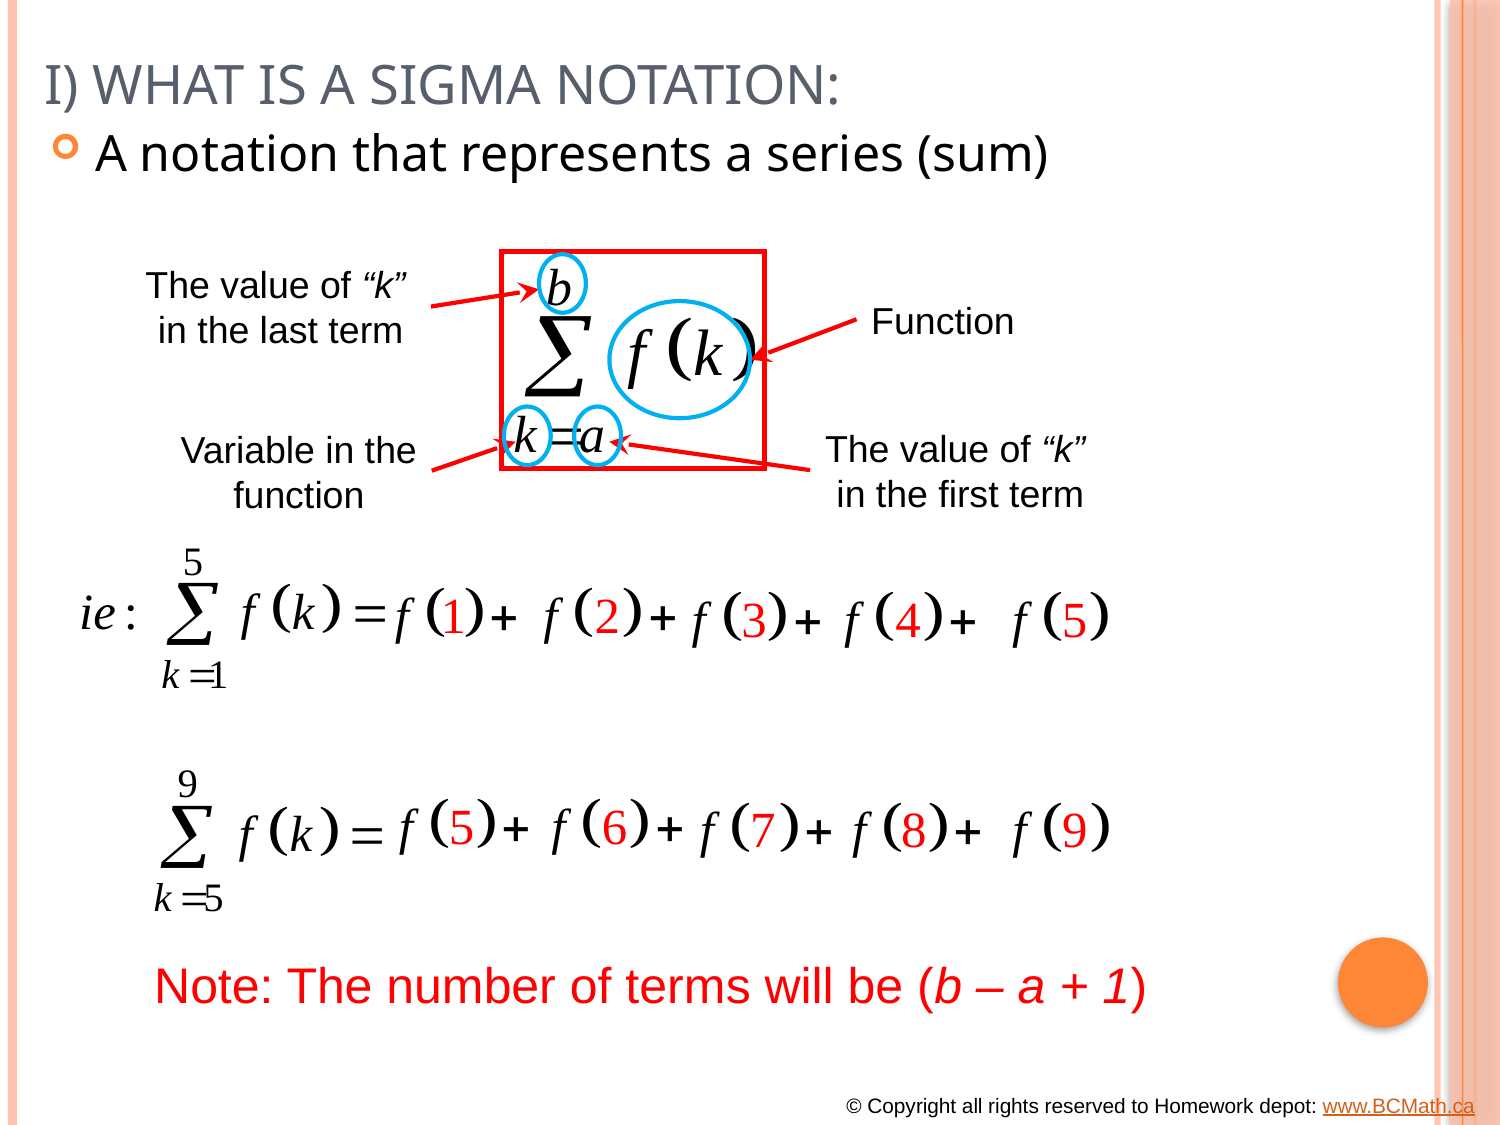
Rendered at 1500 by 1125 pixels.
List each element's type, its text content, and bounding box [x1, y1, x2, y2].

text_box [827, 585, 985, 665]
text_box The value of “k” in the first term [810, 417, 1111, 523]
text_box Variable in the function [165, 418, 432, 523]
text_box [526, 581, 684, 662]
text_box © Copyright all rights reserved to Homework depot: www.BCMath.ca [831, 1084, 1496, 1125]
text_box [608, 441, 810, 472]
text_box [503, 253, 763, 467]
title I) What is a Sigma Notation: [29, 42, 1267, 124]
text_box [381, 792, 532, 872]
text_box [433, 441, 517, 472]
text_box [116, 757, 384, 923]
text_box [682, 796, 833, 876]
text_box Function [856, 289, 1030, 350]
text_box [534, 792, 692, 872]
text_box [749, 319, 856, 361]
list A notation that represents a series (sum) [35, 113, 1297, 215]
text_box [995, 796, 1114, 876]
text_box The value of “k” in the last term [130, 254, 431, 359]
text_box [674, 585, 825, 665]
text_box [73, 534, 387, 700]
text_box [377, 581, 524, 662]
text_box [835, 796, 993, 876]
text_box Note: The number of terms will be (b – a + 1) [139, 946, 1163, 1022]
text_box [995, 585, 1114, 665]
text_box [431, 288, 540, 308]
